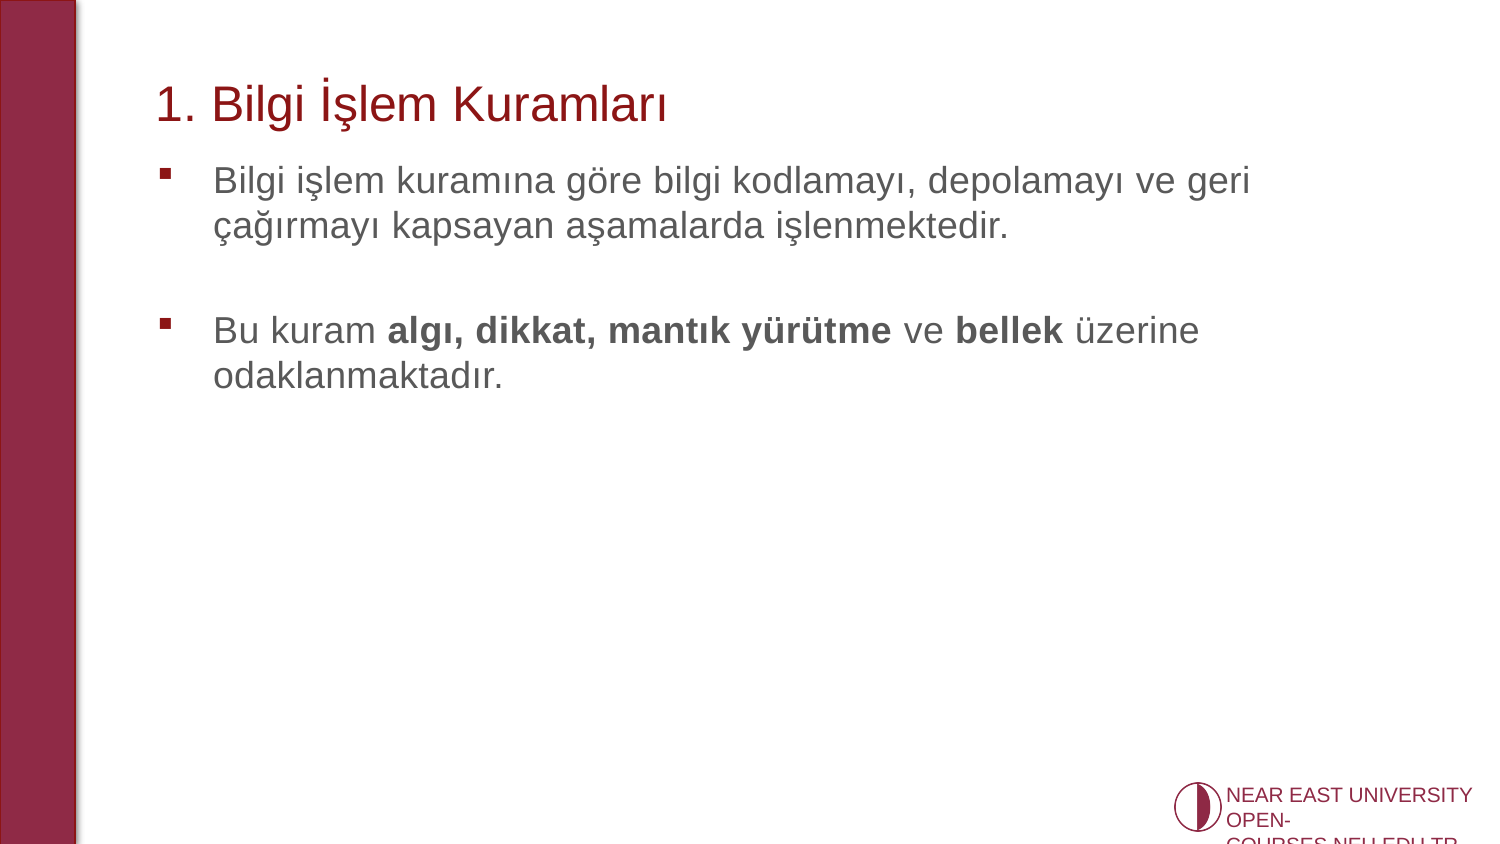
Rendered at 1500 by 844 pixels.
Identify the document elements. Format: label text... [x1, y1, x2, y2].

title 1. Bilgi İşlem Kuramları [155, 58, 1420, 140]
list Bilgi işlem kuramına göre bilgi kodlamayı, depolamayı ve geri çağırmayı kapsayan aşamalarda işlenmektedir. Bu kuram algı, dikkat, mantık yürütme ve bellek üzerine odaklanmaktadır. [156, 148, 1421, 766]
picture [1174, 782, 1222, 832]
